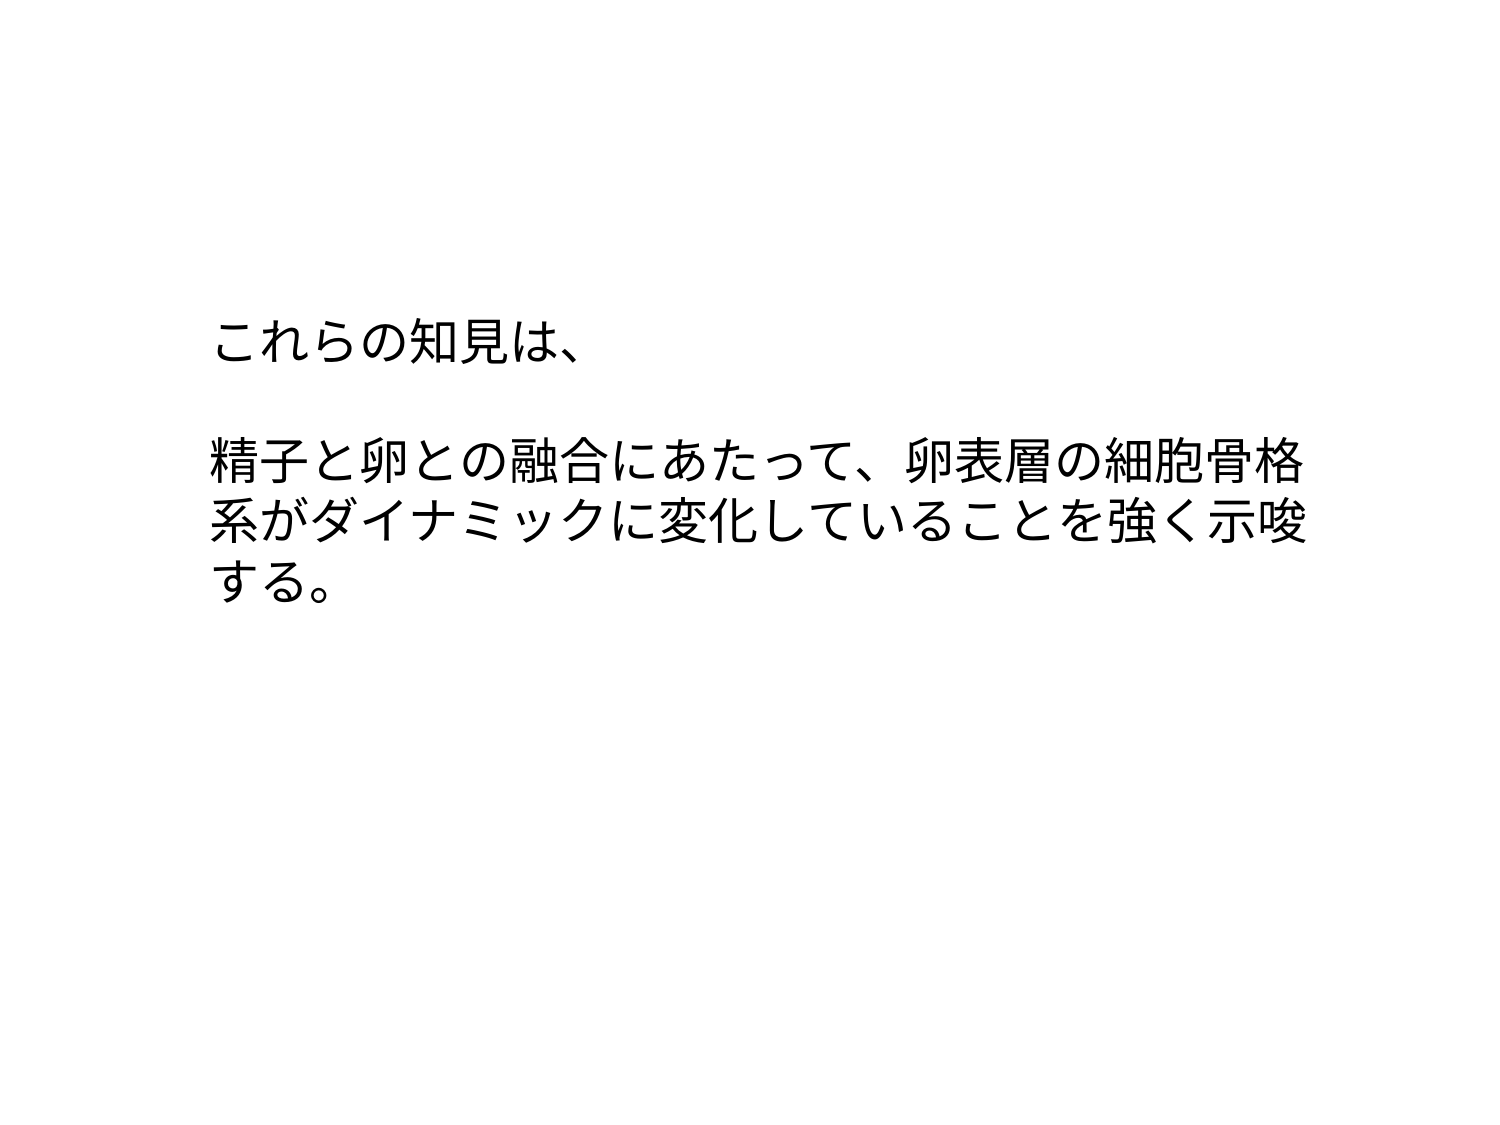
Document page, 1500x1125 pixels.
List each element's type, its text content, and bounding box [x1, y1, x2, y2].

text_box これらの知見は、 精子と卵との融合にあたって、卵表層の細胞骨格系がダイナミックに変化していることを強く示唆する。 [194, 302, 1329, 618]
